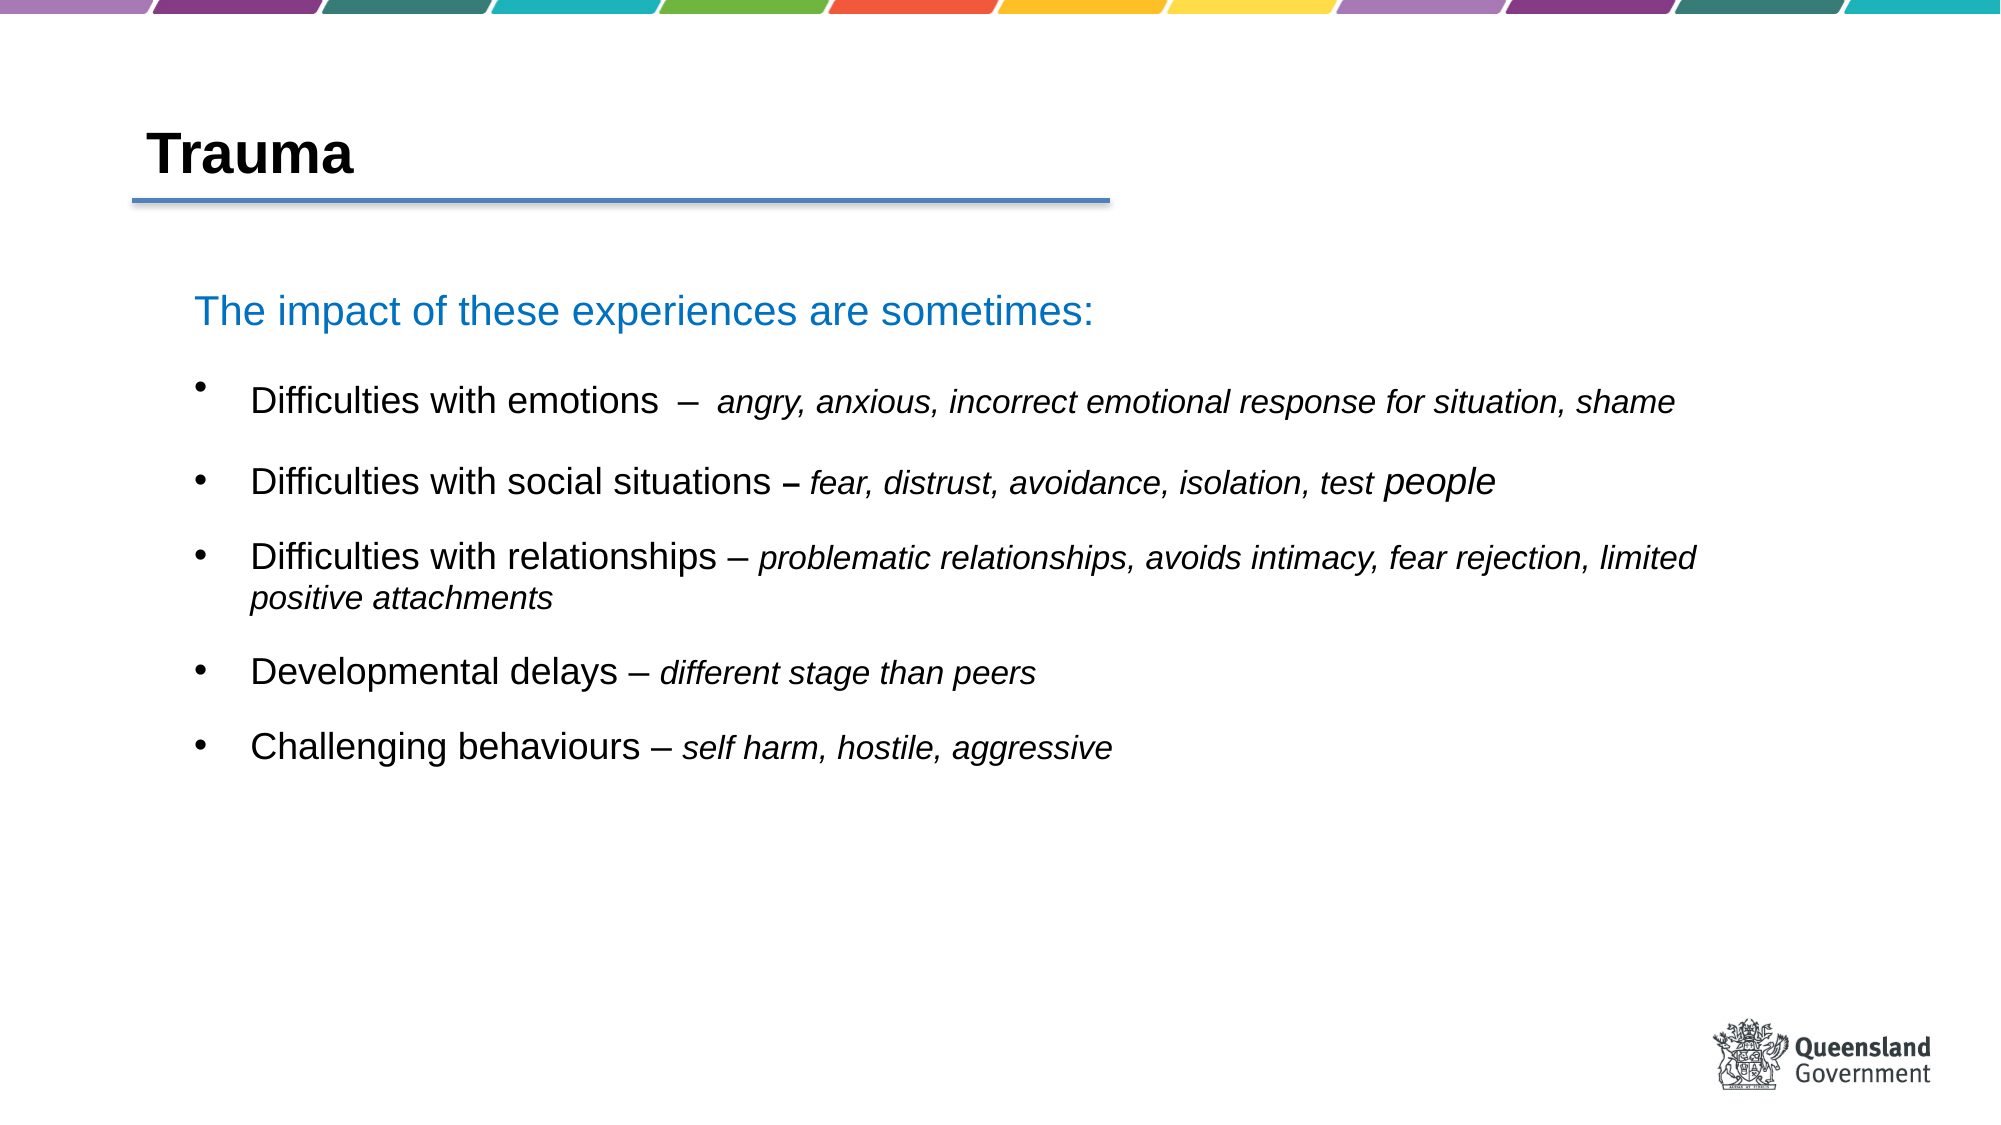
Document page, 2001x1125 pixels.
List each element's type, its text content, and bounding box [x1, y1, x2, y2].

picture [0, 0, 2001, 1125]
text_box Trauma [132, 108, 481, 200]
text_box Trauma [132, 208, 481, 212]
text_box The impact of these experiences are sometimes: Difficulties with emotions – angry, anxious, incorrect emotional response for situation, shame Difficulties with social situations – fear, distrust, avoidance, isolation, test people Difficulties with relationships – problematic relationships, avoids intimacy, fear rejection, limited positive attachments Developmental delays – different stage than peers Challenging behaviours – self harm, hostile, aggressive [179, 276, 1810, 947]
